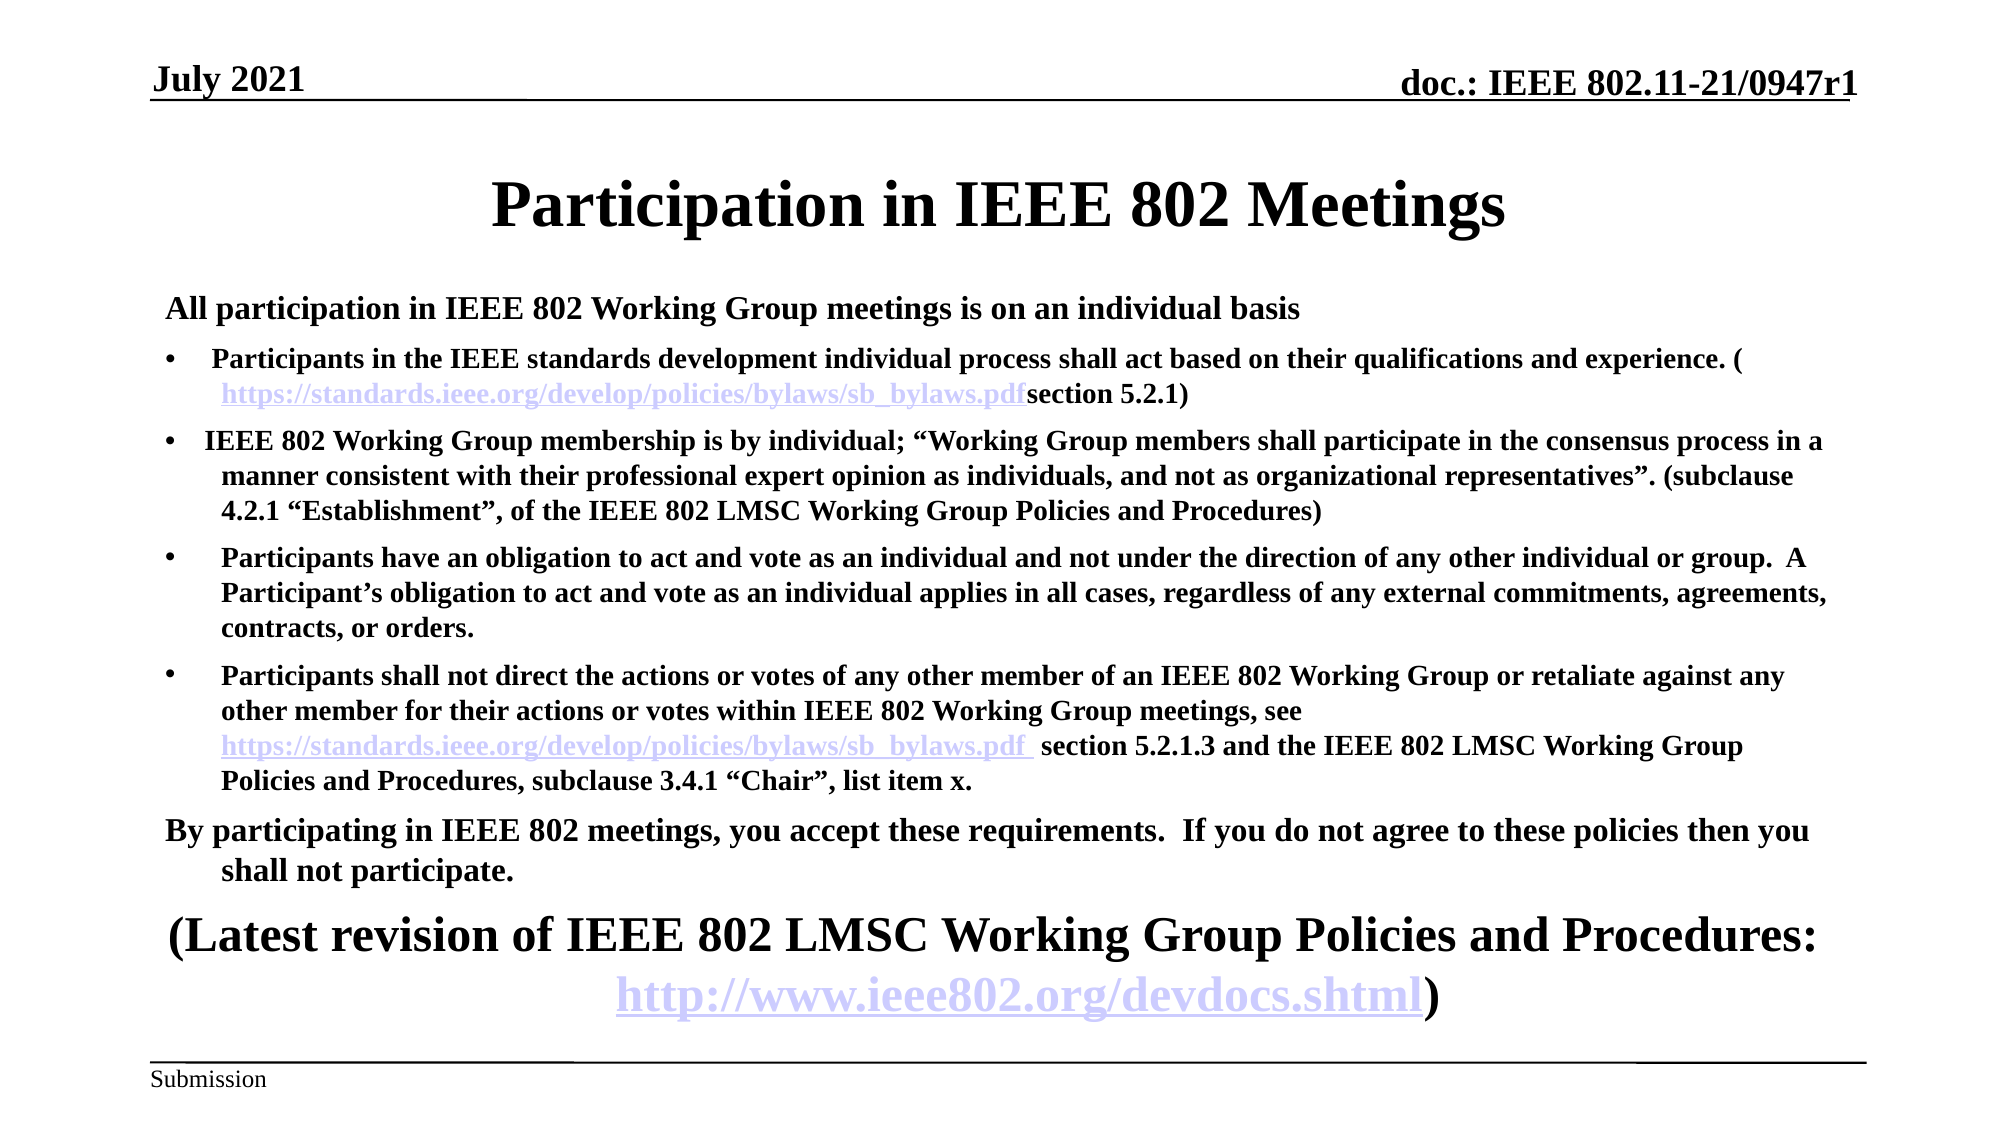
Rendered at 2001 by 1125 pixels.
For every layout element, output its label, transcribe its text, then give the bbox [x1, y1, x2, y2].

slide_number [152, 54, 563, 100]
list All participation in IEEE 802 Working Group meetings is on an individual basis • Participants in the IEEE standards development individual process shall act based on their qualifications and experience. (https://standards.ieee.org/develop/policies/bylaws/sb_bylaws.pdfsection 5.2.1) • IEEE 802 Working Group membership is by individual; “Working Group members shall participate in the consensus process in a manner consistent with their professional expert opinion as individuals, and not as organizational representatives”. (subclause 4.2.1 “Establishment”, of the IEEE 802 LMSC Working Group Policies and Procedures) Participants have an obligation to act and vote as an individual and not under the direction of any other individual or group. A Participant’s obligation to act and vote as an individual applies in all cases, regardless of any external commitments, agreements, contracts, or orders. Participants shall not direct the actions or votes of any other member of an IEEE 802 Working Group or retaliate against any other member for their actions or votes within IEEE 802 Working Group meetings, see https://standards.ieee.org/develop/policies/bylaws/sb_bylaws.pdf section 5.2.1.3 and the IEEE 802 LMSC Working Group Policies and Procedures, subclause 3.4.1 “Chair”, list item x. By participating in IEEE 802 meetings, you accept these requirements. If you do not agree to these policies then you shall not participate. (Latest revision of IEEE 802 LMSC Working Group Policies and Procedures: http://www.ieee802.org/devdocs.shtml) [149, 278, 1850, 954]
title Participation in IEEE 802 Meetings [149, 112, 1850, 278]
